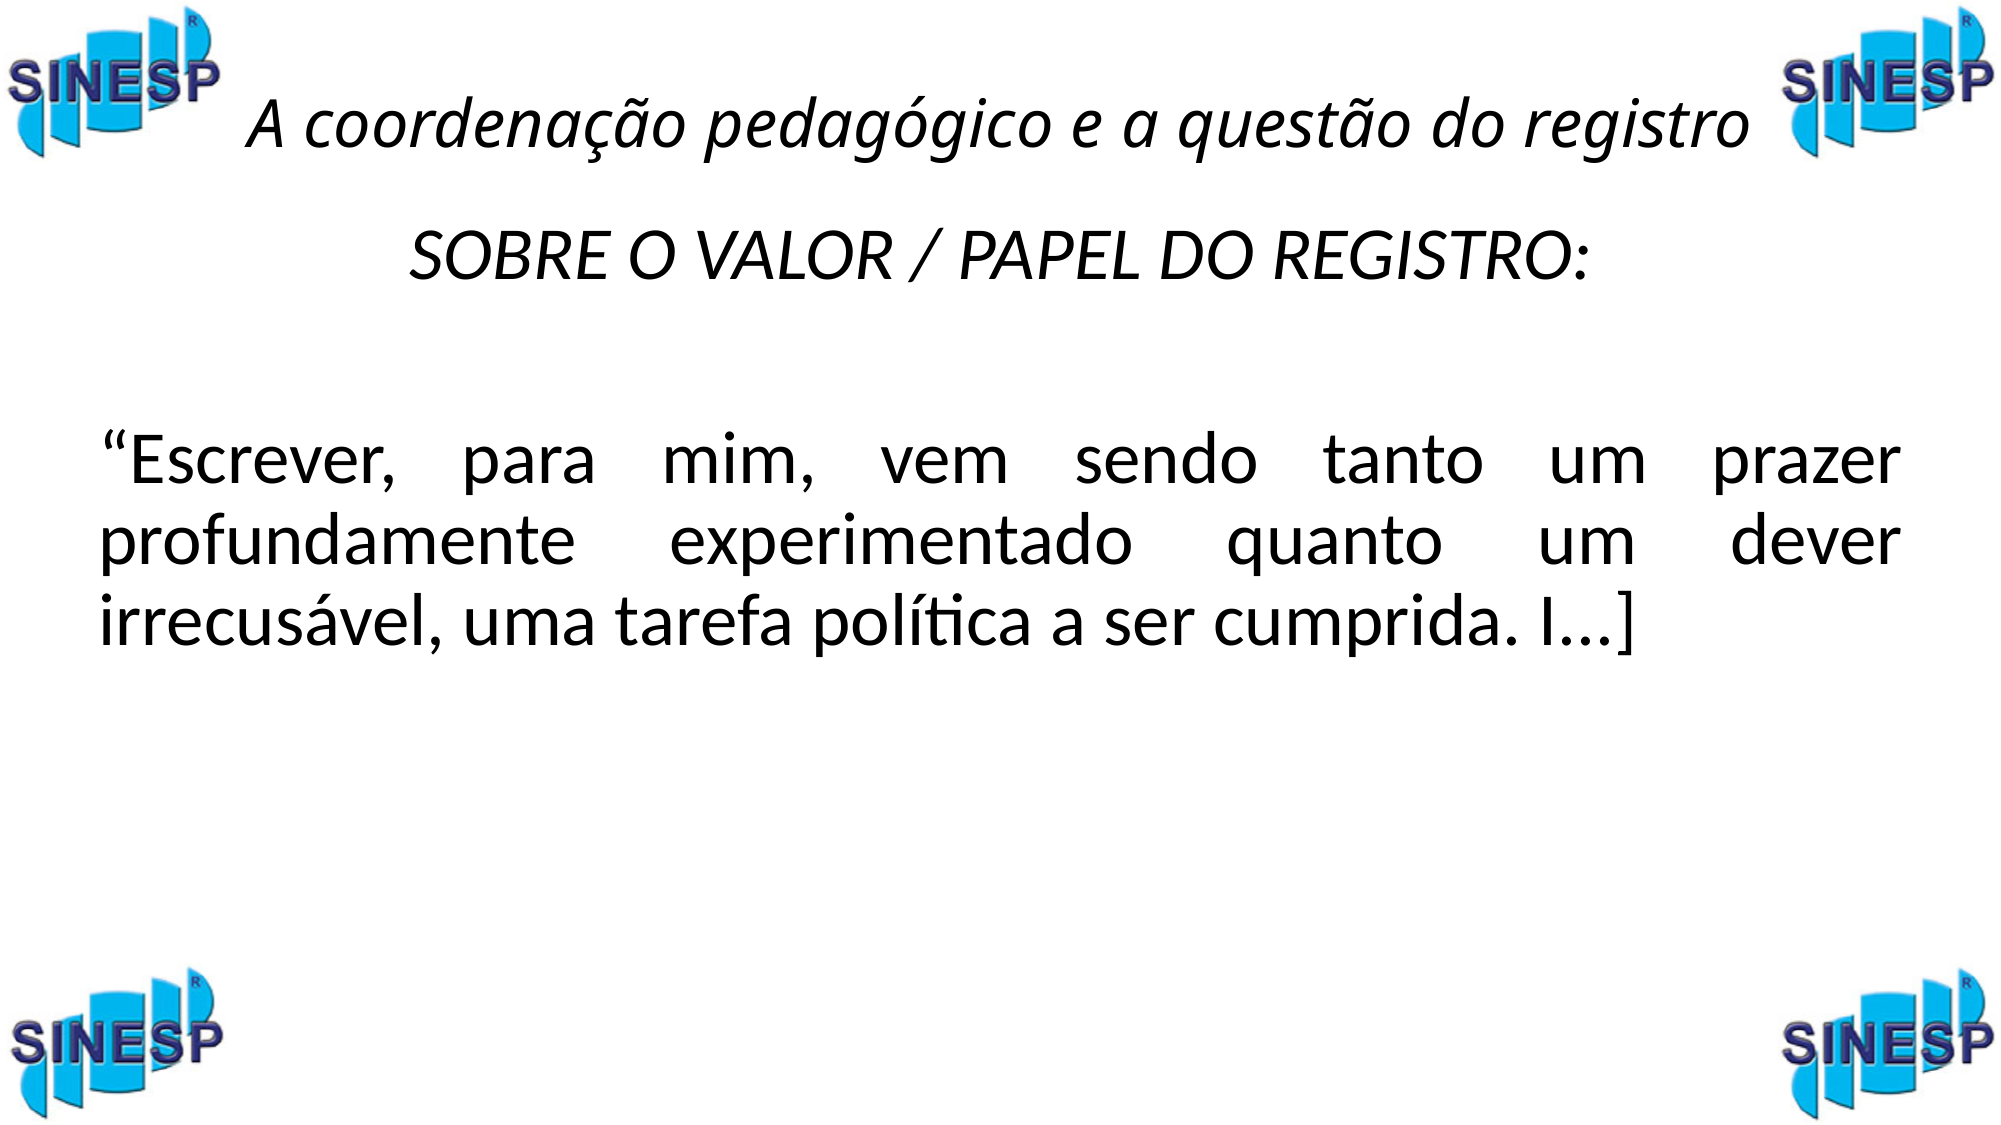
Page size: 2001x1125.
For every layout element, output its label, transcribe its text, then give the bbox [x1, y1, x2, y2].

title A coordenação pedagógico e a questão do registro [153, 16, 1851, 207]
picture [0, 1, 226, 163]
picture [1774, 963, 2000, 1125]
picture [1774, 1, 2000, 163]
picture [3, 962, 229, 1124]
list SOBRE O VALOR / PAPEL DO REGISTRO: “Escrever, para mim, vem sendo tanto um prazer profundamente experimentado quanto um dever irrecusável, uma tarefa política a ser cumprida. I...] [83, 207, 1920, 965]
